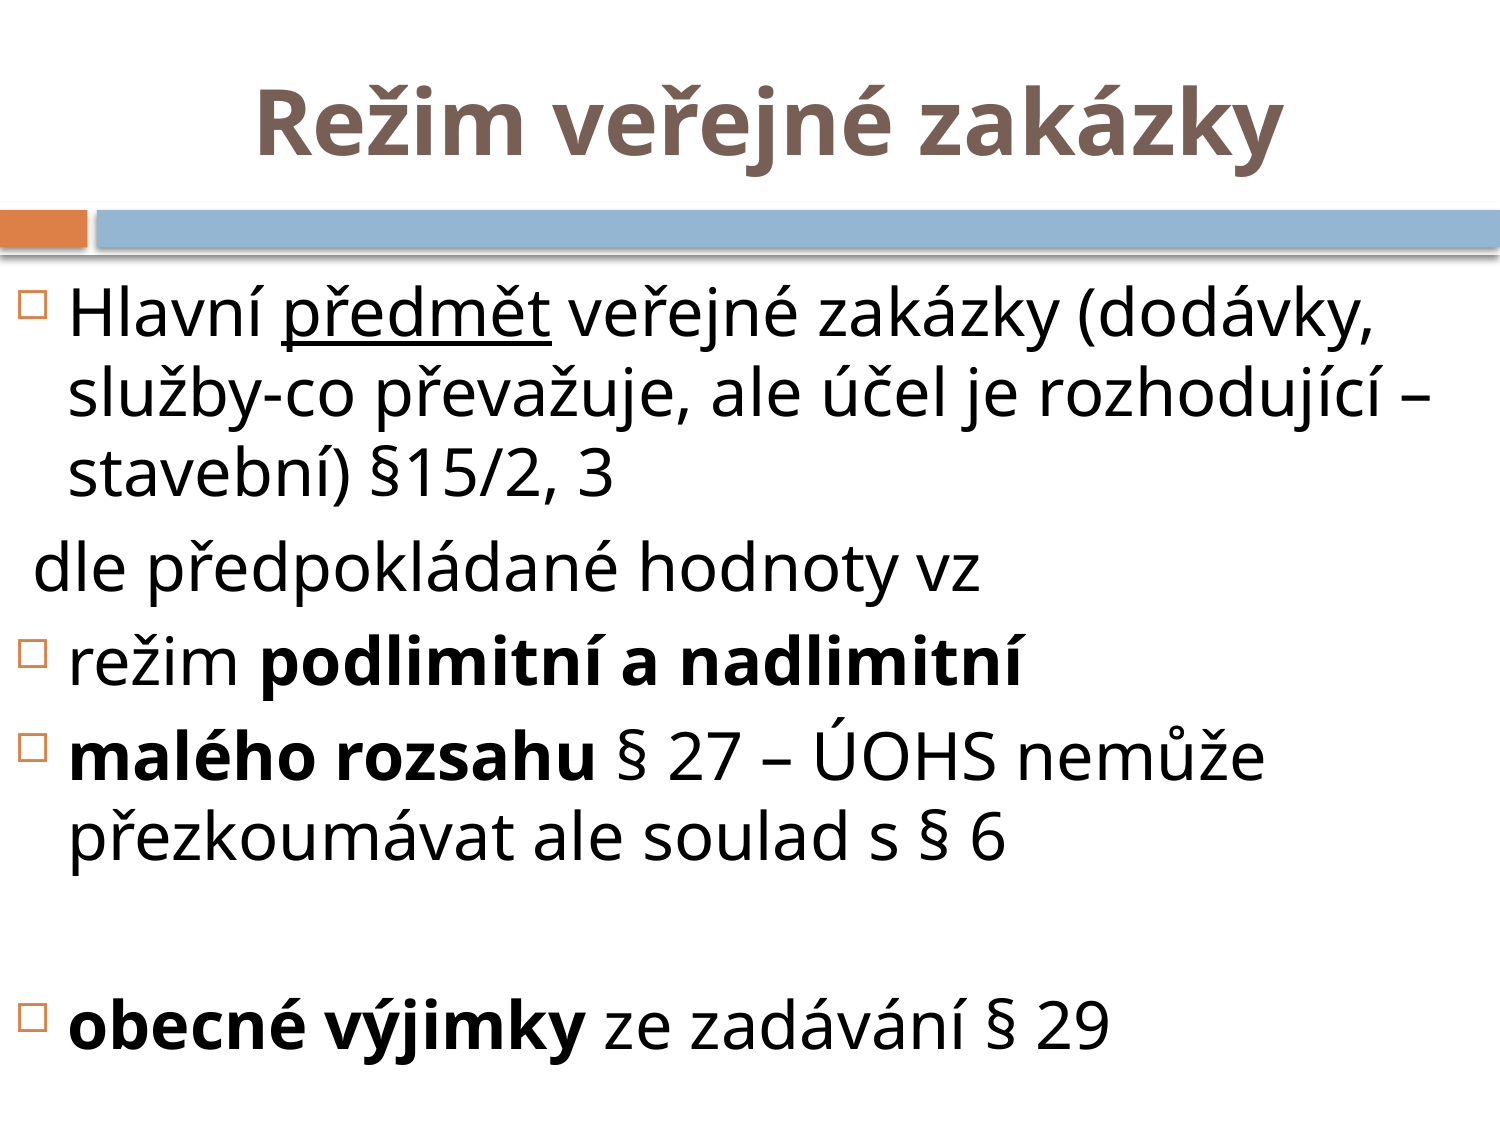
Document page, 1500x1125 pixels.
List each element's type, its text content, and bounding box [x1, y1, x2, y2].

list Hlavní předmět veřejné zakázky (dodávky, služby-co převažuje, ale účel je rozhodující – stavební) §15/2, 3 dle předpokládané hodnoty vz režim podlimitní a nadlimitní malého rozsahu § 27 – ÚOHS nemůže přezkoumávat ale soulad s § 6 obecné výjimky ze zadávání § 29 [0, 262, 1500, 1125]
title Režim veřejné zakázky [100, 37, 1438, 200]
